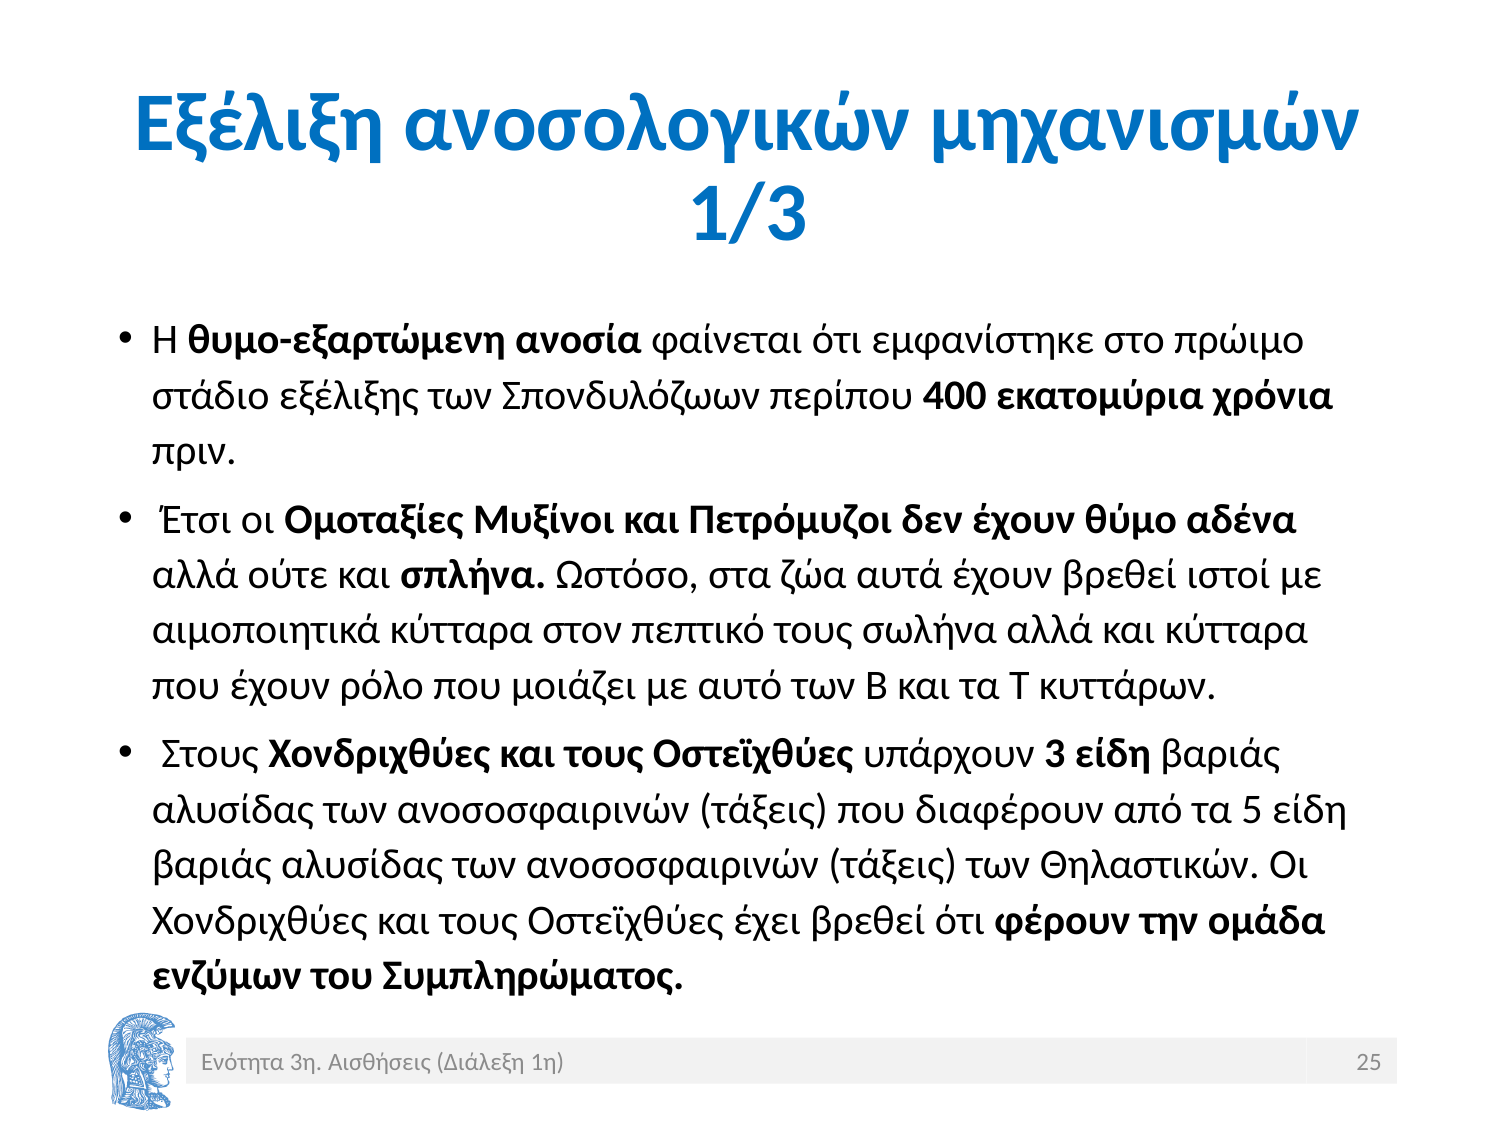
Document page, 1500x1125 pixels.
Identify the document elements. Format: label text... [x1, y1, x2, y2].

picture [103, 1014, 186, 1114]
slide_number 25 [1306, 1037, 1397, 1084]
title Εξέλιξη ανοσολογικών μηχανισμών 1/3 [63, 59, 1432, 278]
footer Ενότητα 3η. Αισθήσεις (Διάλεξη 1η) [186, 1037, 1306, 1084]
list Η θυμο-εξαρτώμενη ανοσία φαίνεται ότι εμφανίστηκε στο πρώιμο στάδιο εξέλιξης των Σπονδυλόζωων περίπου 400 εκατομύρια χρόνια πριν. Έτσι οι Ομοταξίες Μυξίνοι και Πετρόμυζοι δεν έχουν θύμο αδένα αλλά ούτε και σπλήνα. Ωστόσο, στα ζώα αυτά έχουν βρεθεί ιστοί με αιμοποιητικά κύτταρα στον πεπτικό τους σωλήνα αλλά και κύτταρα που έχουν ρόλο που μοιάζει με αυτό των Β και τα Τ κυττάρων. Στους Χονδριχθύες και τους Οστεϊχθύες υπάρχουν 3 είδη βαριάς αλυσίδας των ανοσοσφαιρινών (τάξεις) που διαφέρουν από τα 5 είδη βαριάς αλυσίδας των ανοσοσφαιρινών (τάξεις) των Θηλαστικών. Οι Χονδριχθύες και τους Οστεϊχθύες έχει βρεθεί ότι φέρουν την ομάδα ενζύμων του Συμπληρώματος. [103, 299, 1397, 1014]
